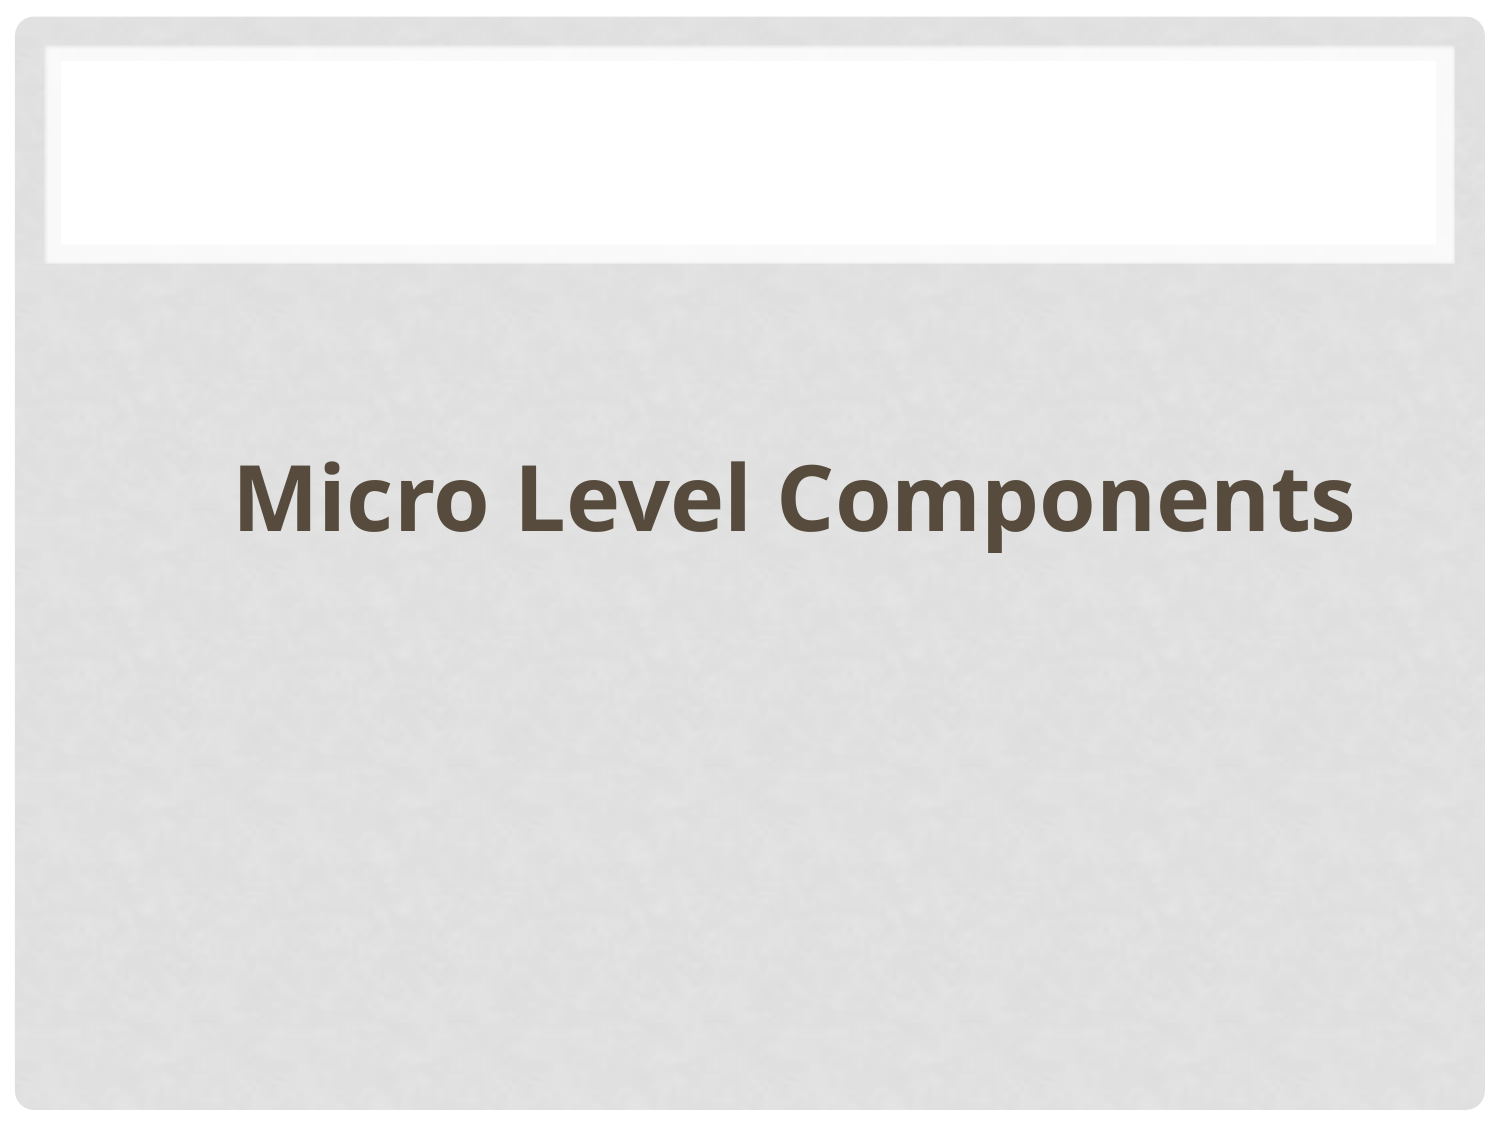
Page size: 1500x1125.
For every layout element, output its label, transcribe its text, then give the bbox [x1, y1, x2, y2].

list Micro Level Components [75, 174, 1425, 863]
